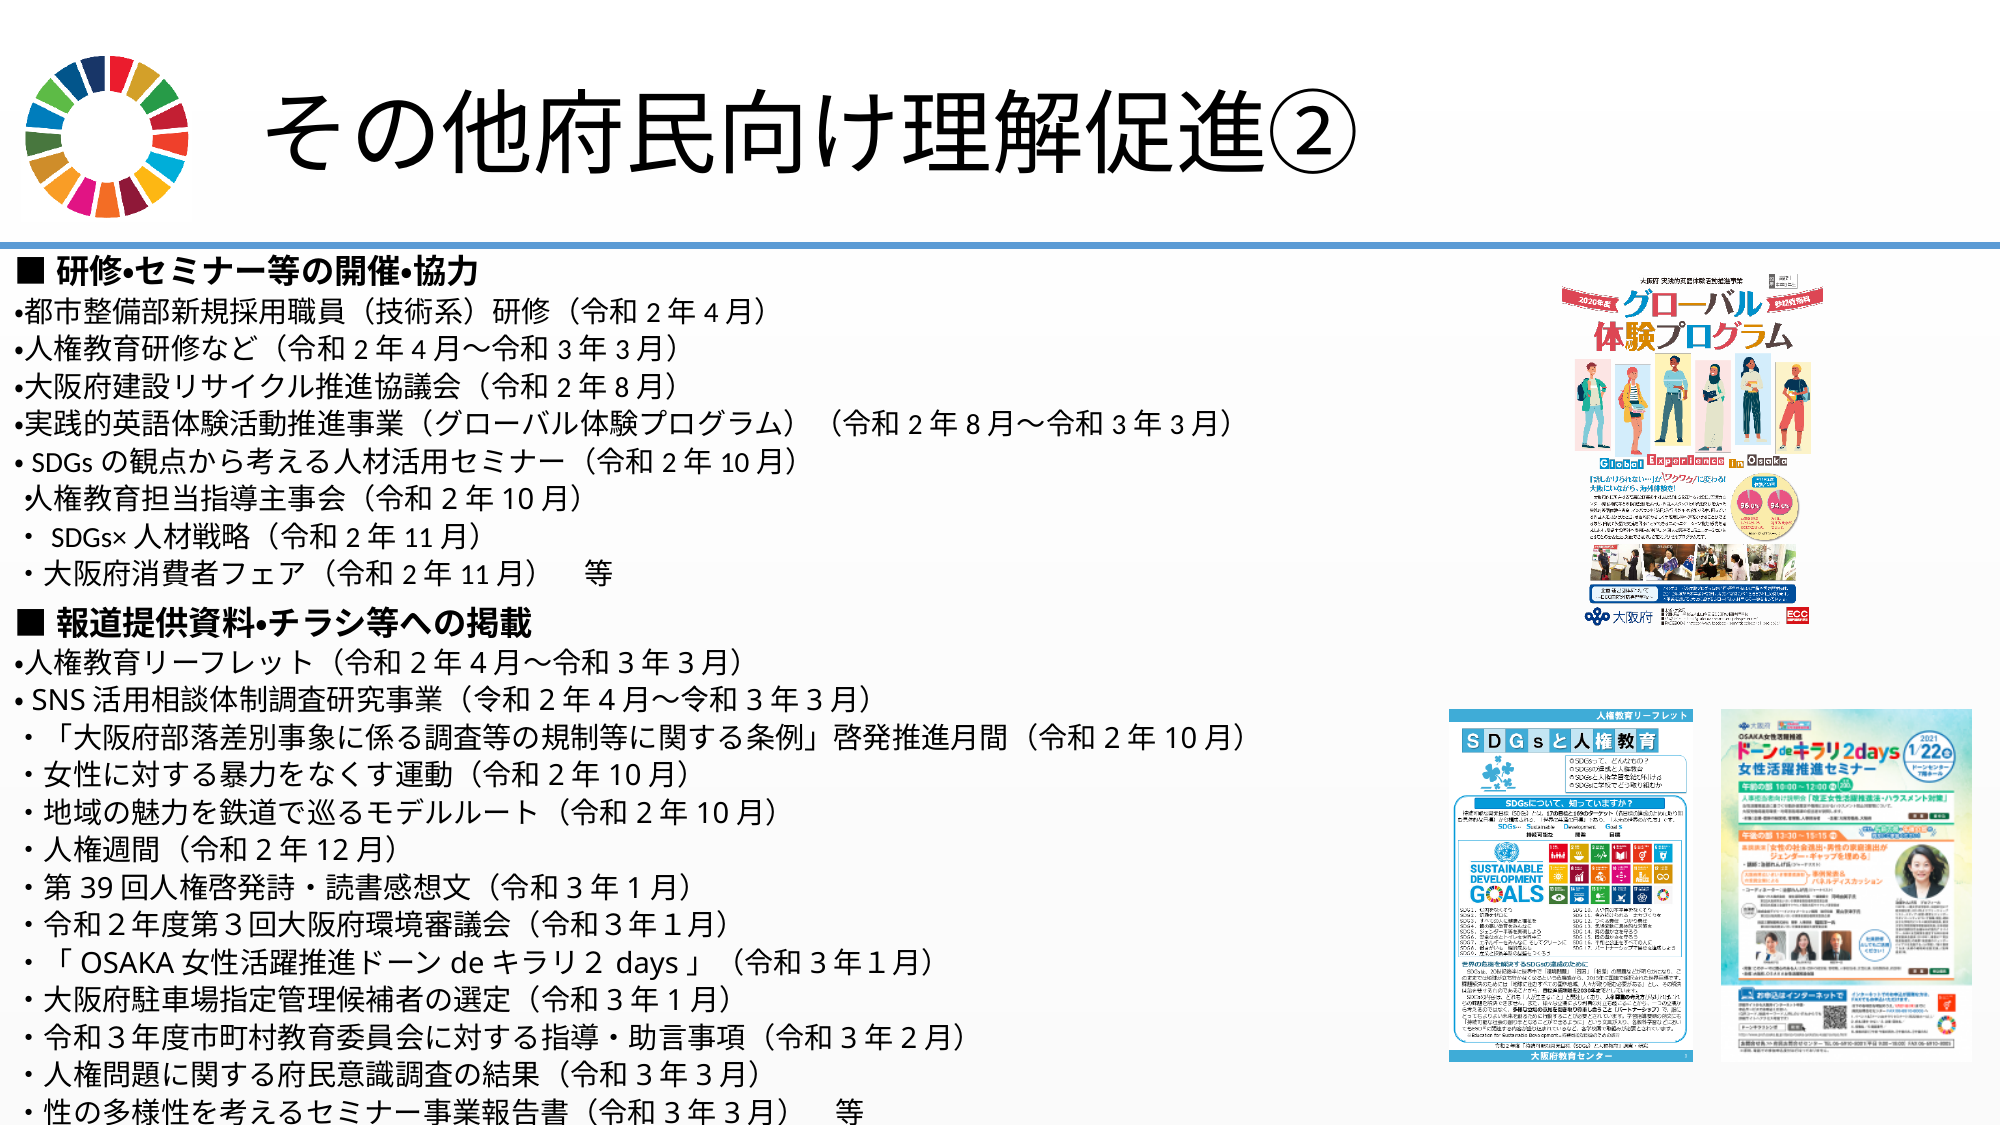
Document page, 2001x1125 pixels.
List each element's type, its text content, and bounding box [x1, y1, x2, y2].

picture [1562, 265, 1823, 634]
text_box ■報道提供資料・チラシ等への掲載 ・人権教育リーフレット（令和2年4月～令和3年3月） ・SNS活用相談体制調査研究事業（令和2年4月～令和3年3月） ・「大阪府部落差別事象に係る調査等の規制等に関する条例」啓発推進月間（令和2年10月） ・女性に対する暴力をなくす運動（令和2年10月） ・地域の魅力を鉄道で巡るモデルルート（令和2年10月） ・人権週間（令和2年12月） ・第39回人権啓発詩・読書感想文（令和3年1月） ・令和２年度第３回大阪府環境審議会（令和３年１月） ・「OSAKA女性活躍推進ドーンdeキラリ２days」（令和3年１月） ・大阪府駐車場指定管理候補者の選定（令和3年1月） ・令和３年度市町村教育委員会に対する指導・助言事項（令和3年2月） ・人権問題に関する府民意識調査の結果（令和3年3月） ・性の多様性を考えるセミナー事業報告書（令和3年3月） 等 [0, 598, 1626, 1125]
text_box ■研修・セミナー等の開催・協力 ・都市整備部新規採用職員（技術系）研修（令和2年4月） ・人権教育研修など（令和2年4月～令和3年3月） ・大阪府建設リサイクル推進協議会（令和2年8月） ・実践的英語体験活動推進事業（グローバル体験プログラム）（令和2年8月～令和3年3月） ・SDGsの観点から考える人材活用セミナー（令和2年10月） ・人権教育担当指導主事会（令和2年10月） ・SDGs×人材戦略（令和2年11月） ・大阪府消費者フェア（令和2年11月） 等 [0, 245, 1879, 598]
title その他府民向け理解促進② [243, 28, 1863, 245]
picture [1449, 709, 1693, 1062]
picture [21, 52, 192, 222]
picture [1721, 709, 1972, 1062]
